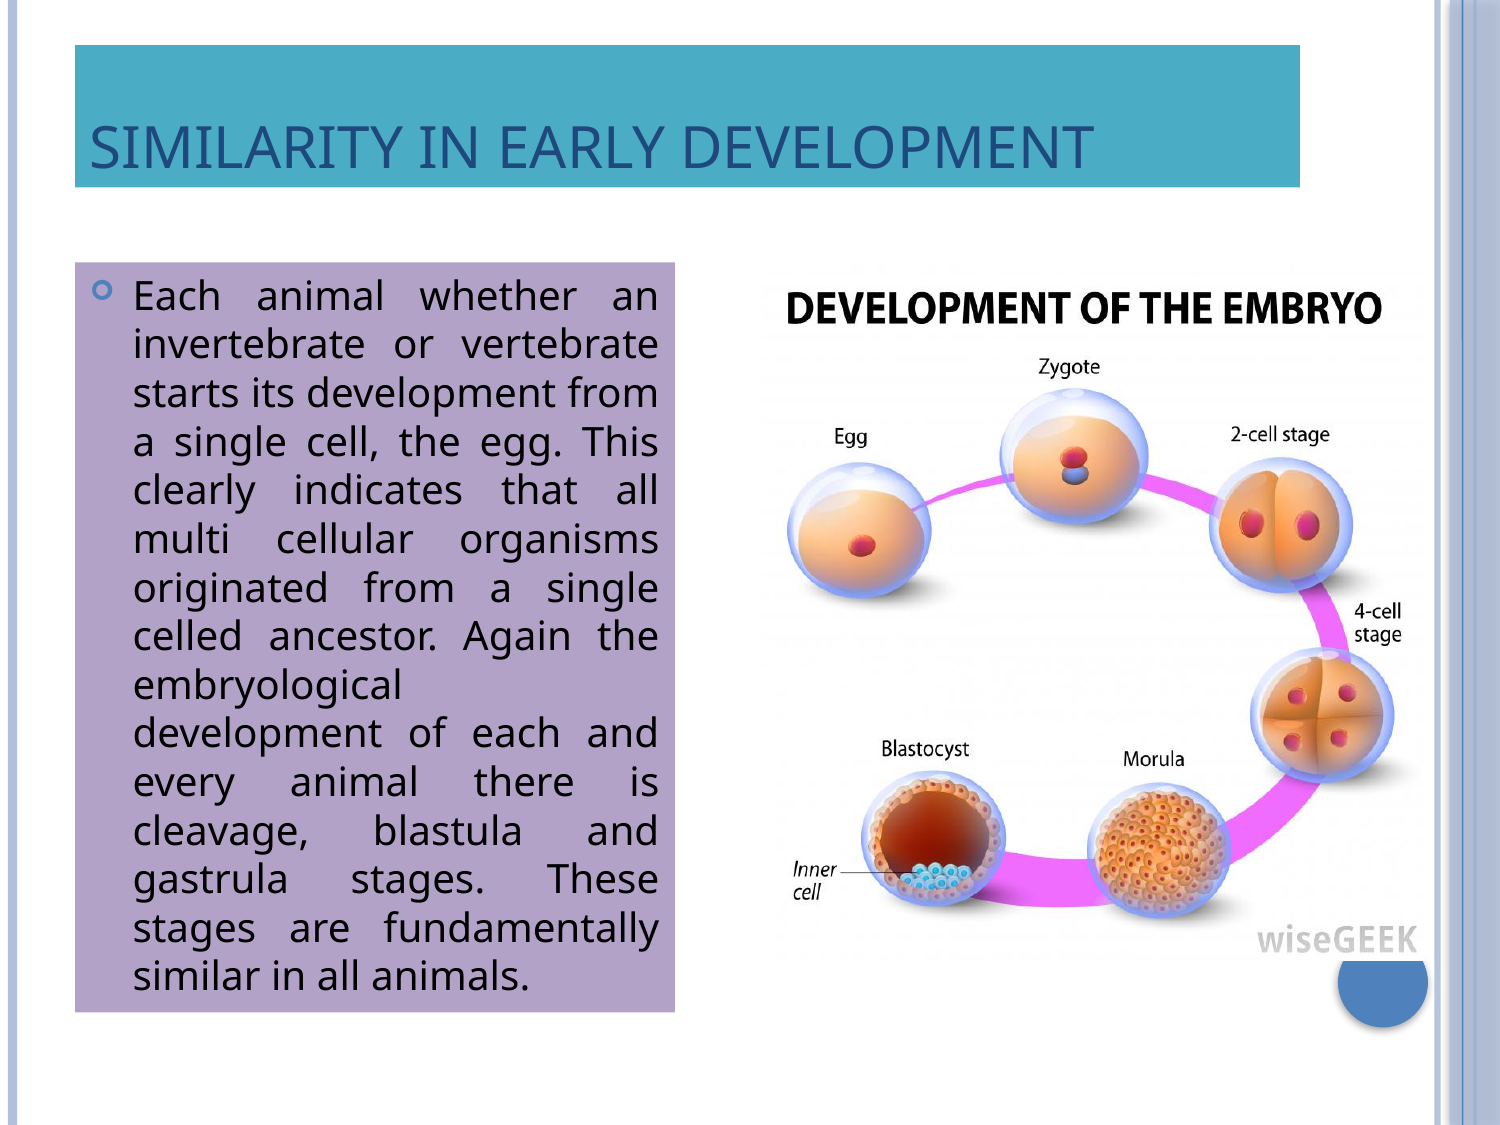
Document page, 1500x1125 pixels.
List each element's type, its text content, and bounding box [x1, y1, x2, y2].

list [761, 263, 1426, 962]
title SIMILARITY IN EARLY DEVELOPMENT [75, 45, 1300, 188]
list Each animal whether an invertebrate or vertebrate starts its development from a single cell, the egg. This clearly indicates that all multi cellular organisms originated from a single celled ancestor. Again the embryological development of each and every animal there is cleavage, blastula and gastrula stages. These stages are fundamentally similar in all animals. [75, 262, 675, 1013]
